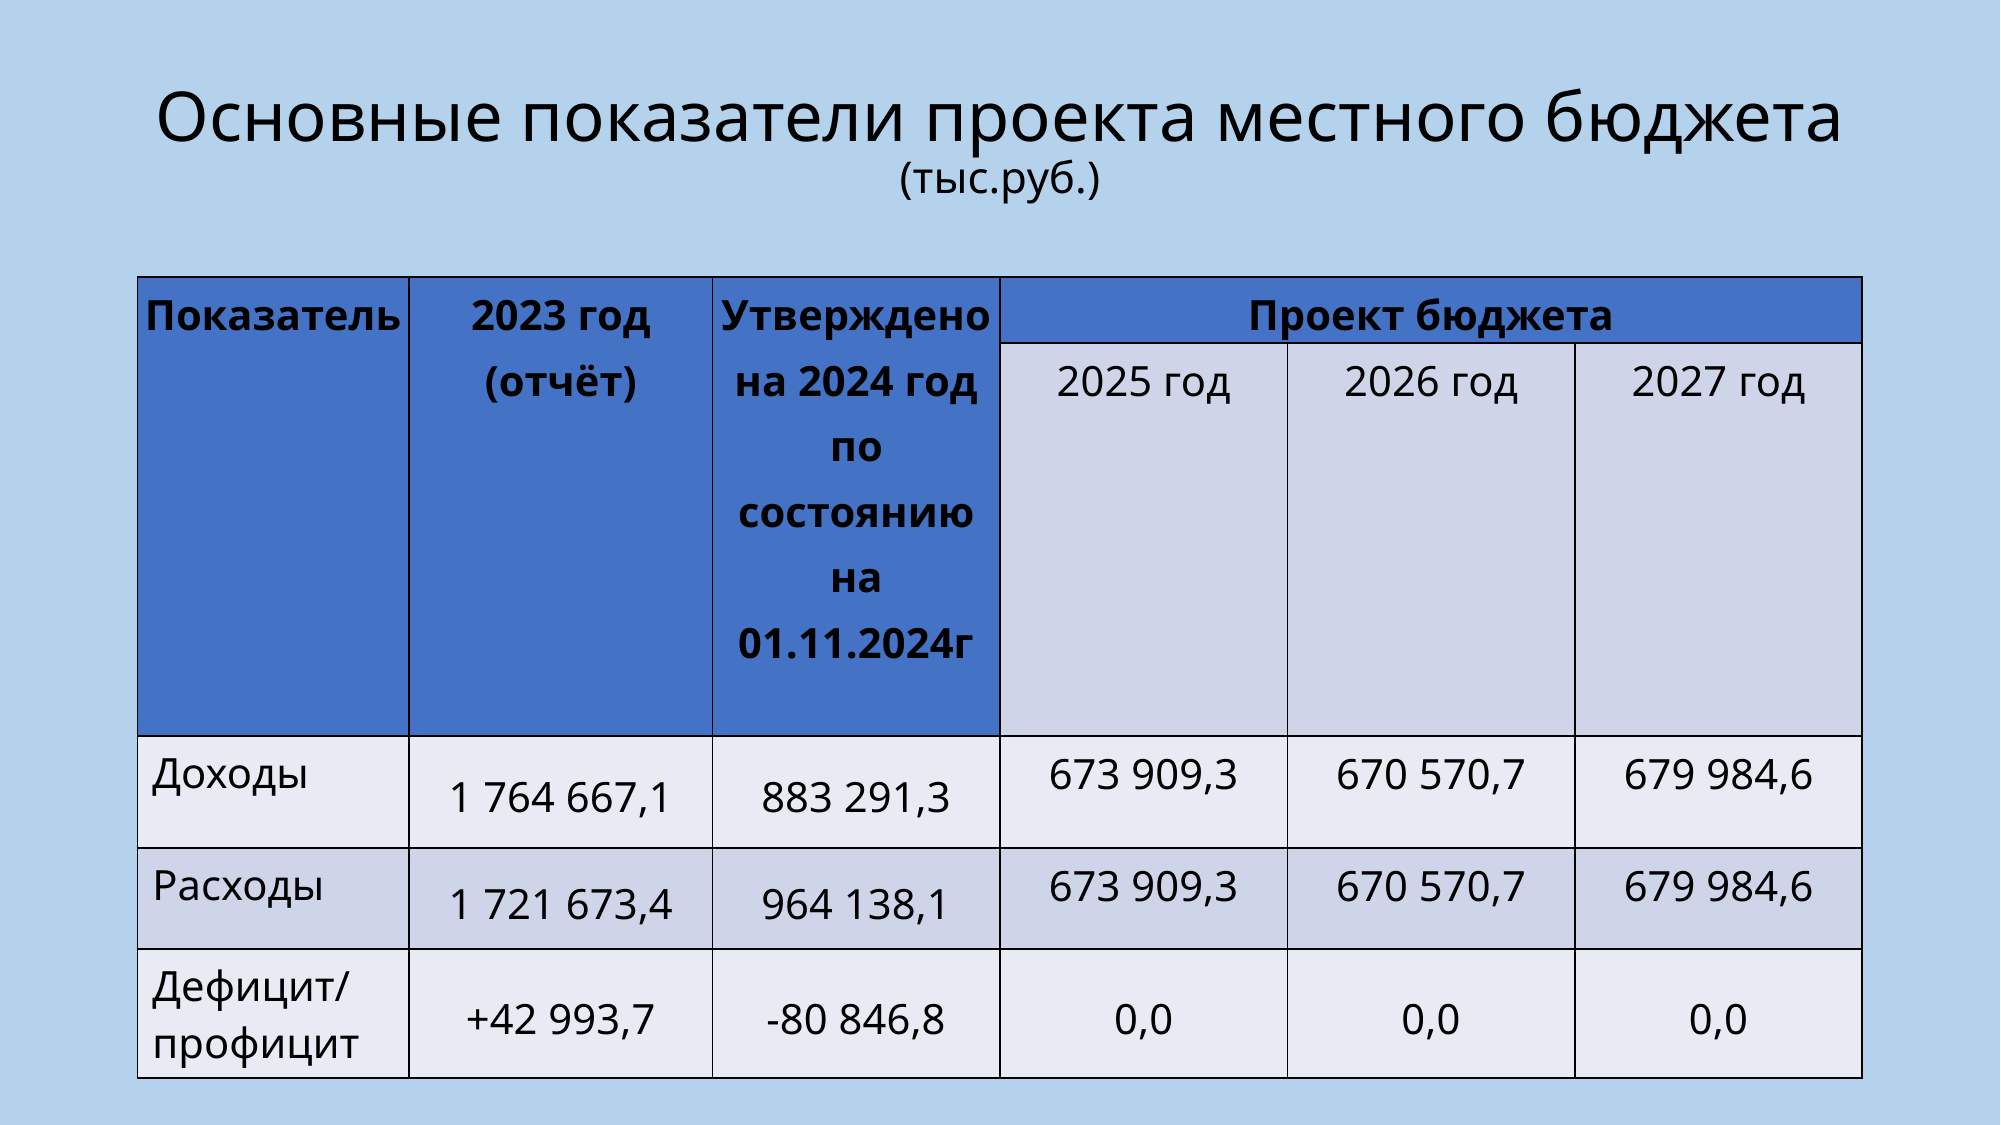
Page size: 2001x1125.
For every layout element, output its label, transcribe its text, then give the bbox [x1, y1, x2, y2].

table_cell 0,0 [1288, 950, 1574, 1077]
table_cell 679 984,6 [1576, 849, 1861, 948]
table_header Проект бюджета [1001, 278, 1861, 342]
table_cell 670 570,7 [1288, 737, 1574, 847]
table_cell 679 984,6 [1576, 737, 1861, 847]
table_cell 883 291,3 [713, 737, 999, 847]
table_cell 673 909,3 [1001, 737, 1287, 847]
table_cell 964 138,1 [713, 849, 999, 948]
table_header Утверждено на 2024 год по состоянию на 01.11.2024г [713, 278, 999, 735]
table_cell Расходы [138, 849, 408, 948]
table_cell 1 764 667,1 [410, 737, 712, 847]
table_cell -80 846,8 [713, 950, 999, 1077]
title Основные показатели проекта местного бюджета (тыс.руб.) [137, 59, 1863, 276]
table_header 2023 год (отчёт) [410, 278, 712, 735]
table_cell Доходы [138, 737, 408, 847]
table_cell 2026 год [1288, 344, 1574, 735]
table_header Показатель [138, 278, 408, 735]
table_cell 673 909,3 [1001, 849, 1287, 948]
table_cell +42 993,7 [410, 950, 712, 1077]
table_cell 2025 год [1001, 344, 1287, 735]
table_cell Дефицит/профицит [138, 950, 408, 1077]
table_cell 0,0 [1576, 950, 1861, 1077]
table_cell 2027 год [1576, 344, 1861, 735]
table_cell 1 721 673,4 [410, 849, 712, 948]
table_cell 0,0 [1001, 950, 1287, 1077]
table_cell 670 570,7 [1288, 849, 1574, 948]
